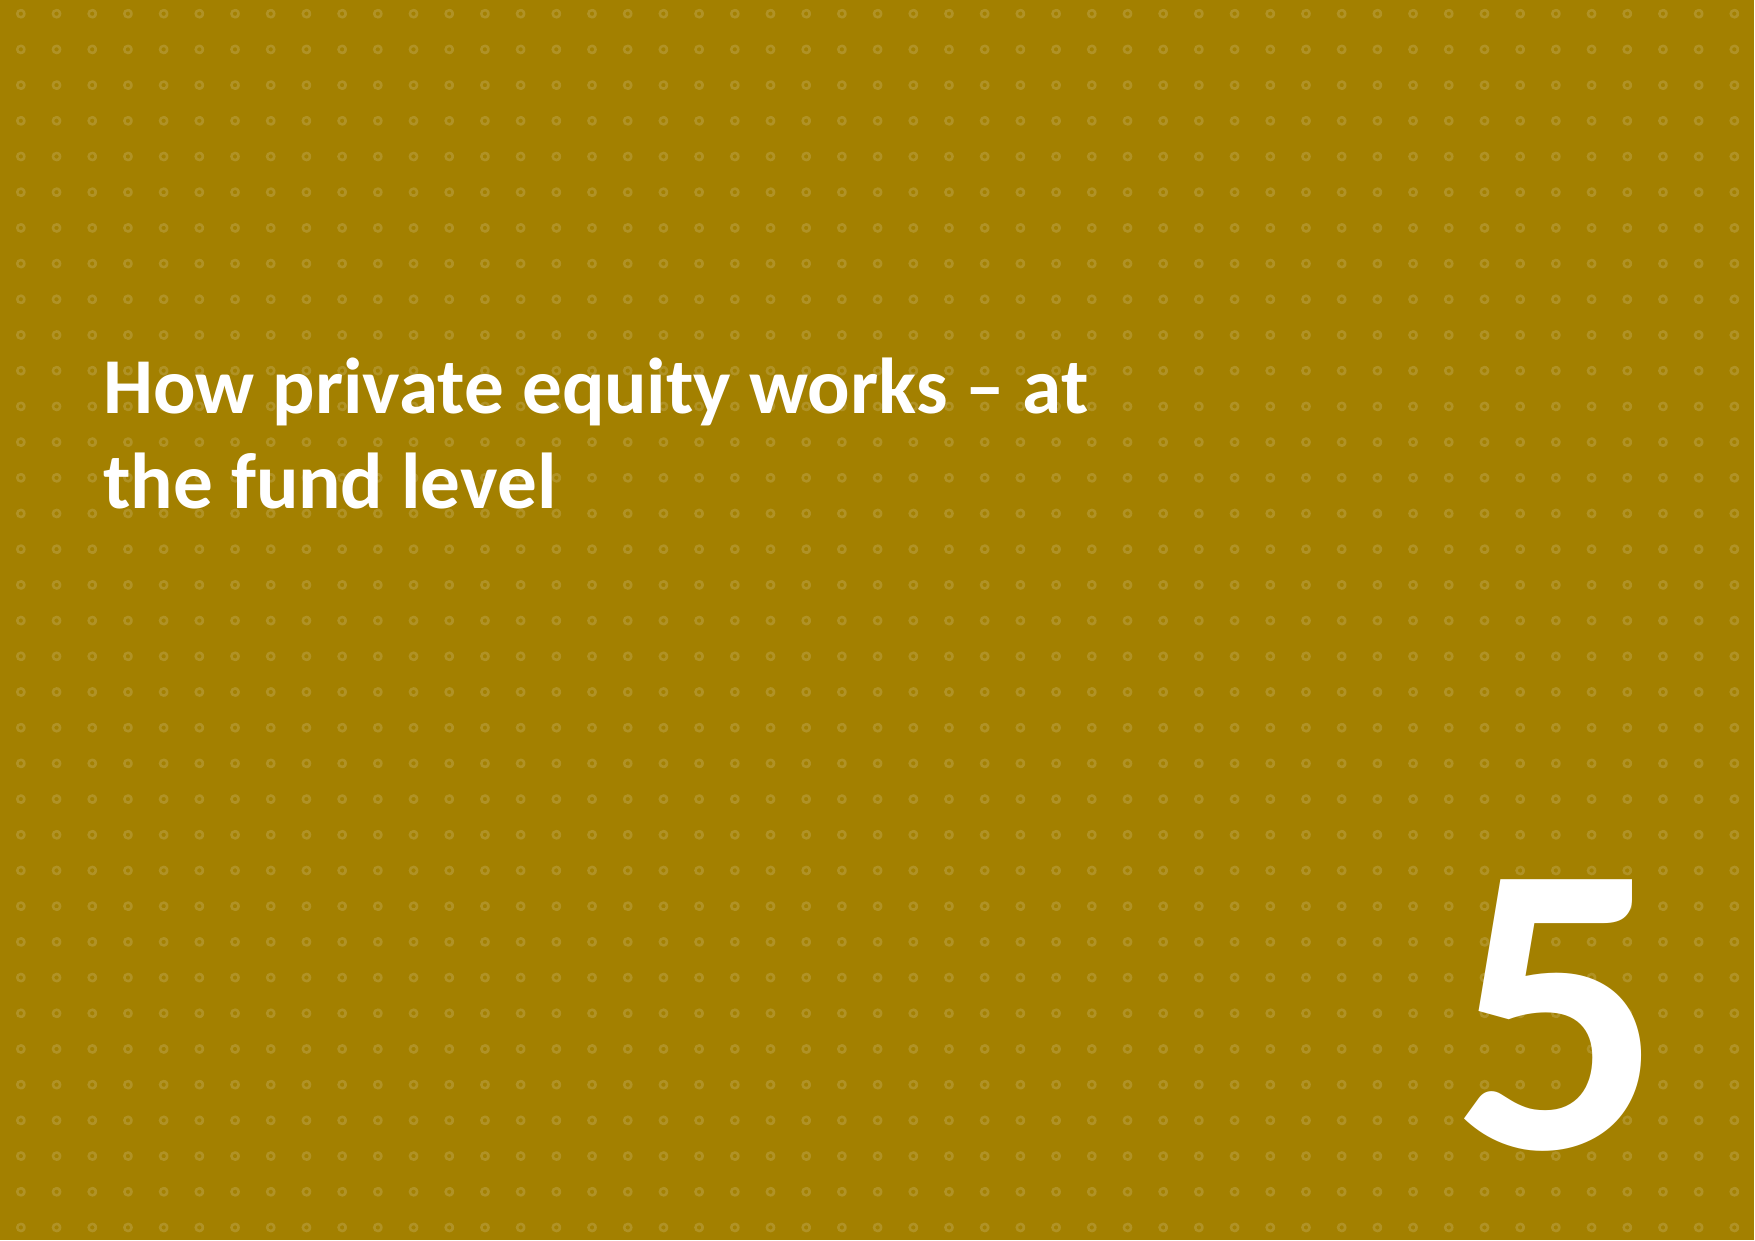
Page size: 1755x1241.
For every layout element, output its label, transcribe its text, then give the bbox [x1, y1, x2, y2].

list 5 [1343, 734, 1663, 1237]
list How private equity works – at the fund level [103, 334, 1120, 432]
